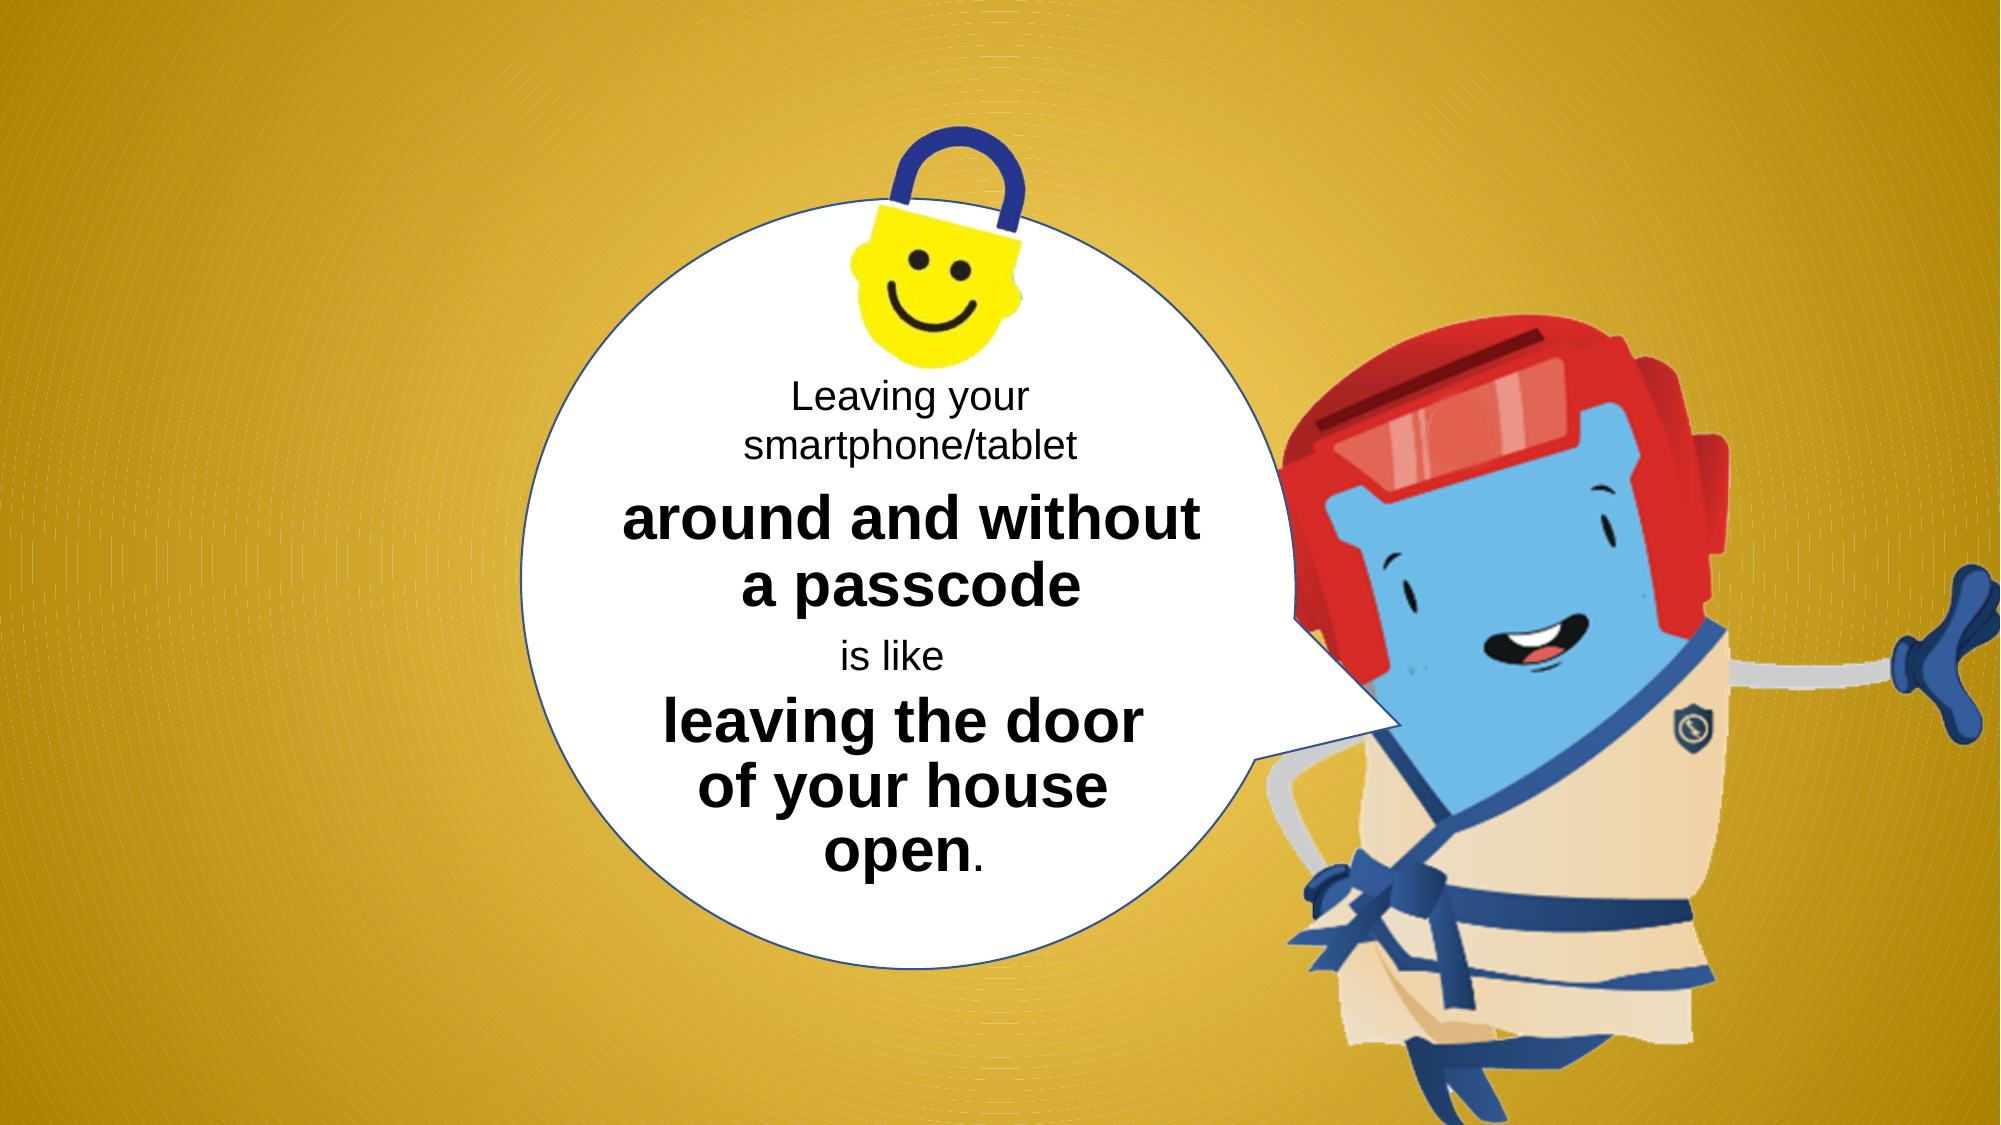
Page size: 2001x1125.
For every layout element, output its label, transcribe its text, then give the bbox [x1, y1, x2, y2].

picture [1244, 280, 2000, 1125]
picture [789, 74, 1131, 424]
text_box [519, 203, 1244, 880]
text_box leaving the door of your house open. [645, 683, 1162, 892]
text_box Leaving your smartphone/tablet [645, 361, 1176, 476]
text_box around and without a passcode [592, 478, 1232, 627]
text_box is like [562, 621, 1223, 686]
text_box [677, 892, 1147, 971]
